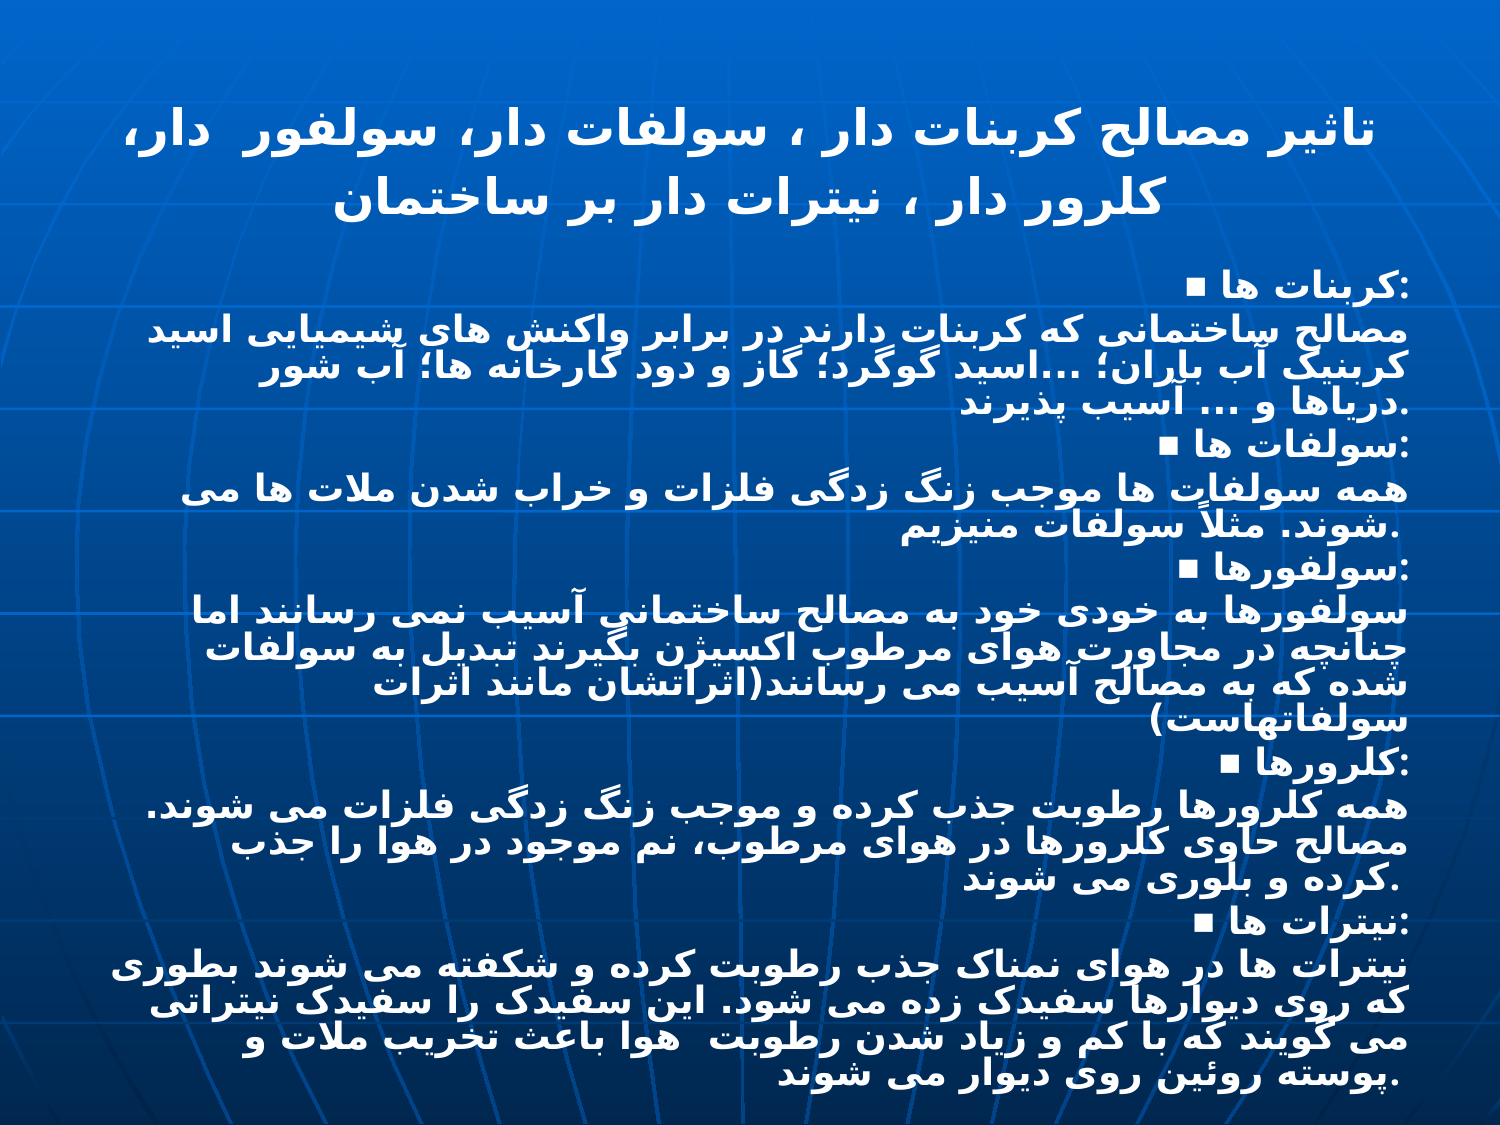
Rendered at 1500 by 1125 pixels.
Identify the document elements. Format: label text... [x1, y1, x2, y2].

title تاثیر مصالح کربنات دار ، سولفات دار، سولفور دار، کلرور دار ، نیترات دار بر ساختمان [74, 45, 1426, 233]
list ■ کربنات ها: مصالح ساختمانی که کربنات دارند در برابر واکنش های شیمیایی اسید کربنیک آب باران؛ ...اسید گوگرد؛ گاز و دود کارخانه ها؛ آب شور دریاها و ... آسیب پذیرند. ■ سولفات ها: همه سولفات ها موجب زنگ زدگی فلزات و خراب شدن ملات ها می شوند. مثلاً سولفات منیزیم. ■ سولفورها: سولفورها به خودی خود به مصالح ساختمانی آسیب نمی رسانند اما چنانچه در مجاورت هوای مرطوب اکسیژن بگیرند تبدیل به سولفات شده که به مصالح آسیب می رسانند(اثراتشان مانند اثرات سولفاتهاست) ■ کلرورها: همه کلرورها رطوبت جذب کرده و موجب زنگ زدگی فلزات می شوند. مصالح حاوی کلرورها در هوای مرطوب، نم موجود در هوا را جذب کرده و بلوری می شوند. ■ نیترات ها: نیترات ها در هوای نمناک جذب رطوبت کرده و شکفته می شوند بطوری که روی دیوارها سفیدک زده می شود. این سفیدک را سفیدک نیتراتی می گویند که با کم و زیاد شدن رطوبت هوا باعث تخریب ملات و پوسته روئین روی دیوار می شوند. [74, 262, 1426, 1006]
